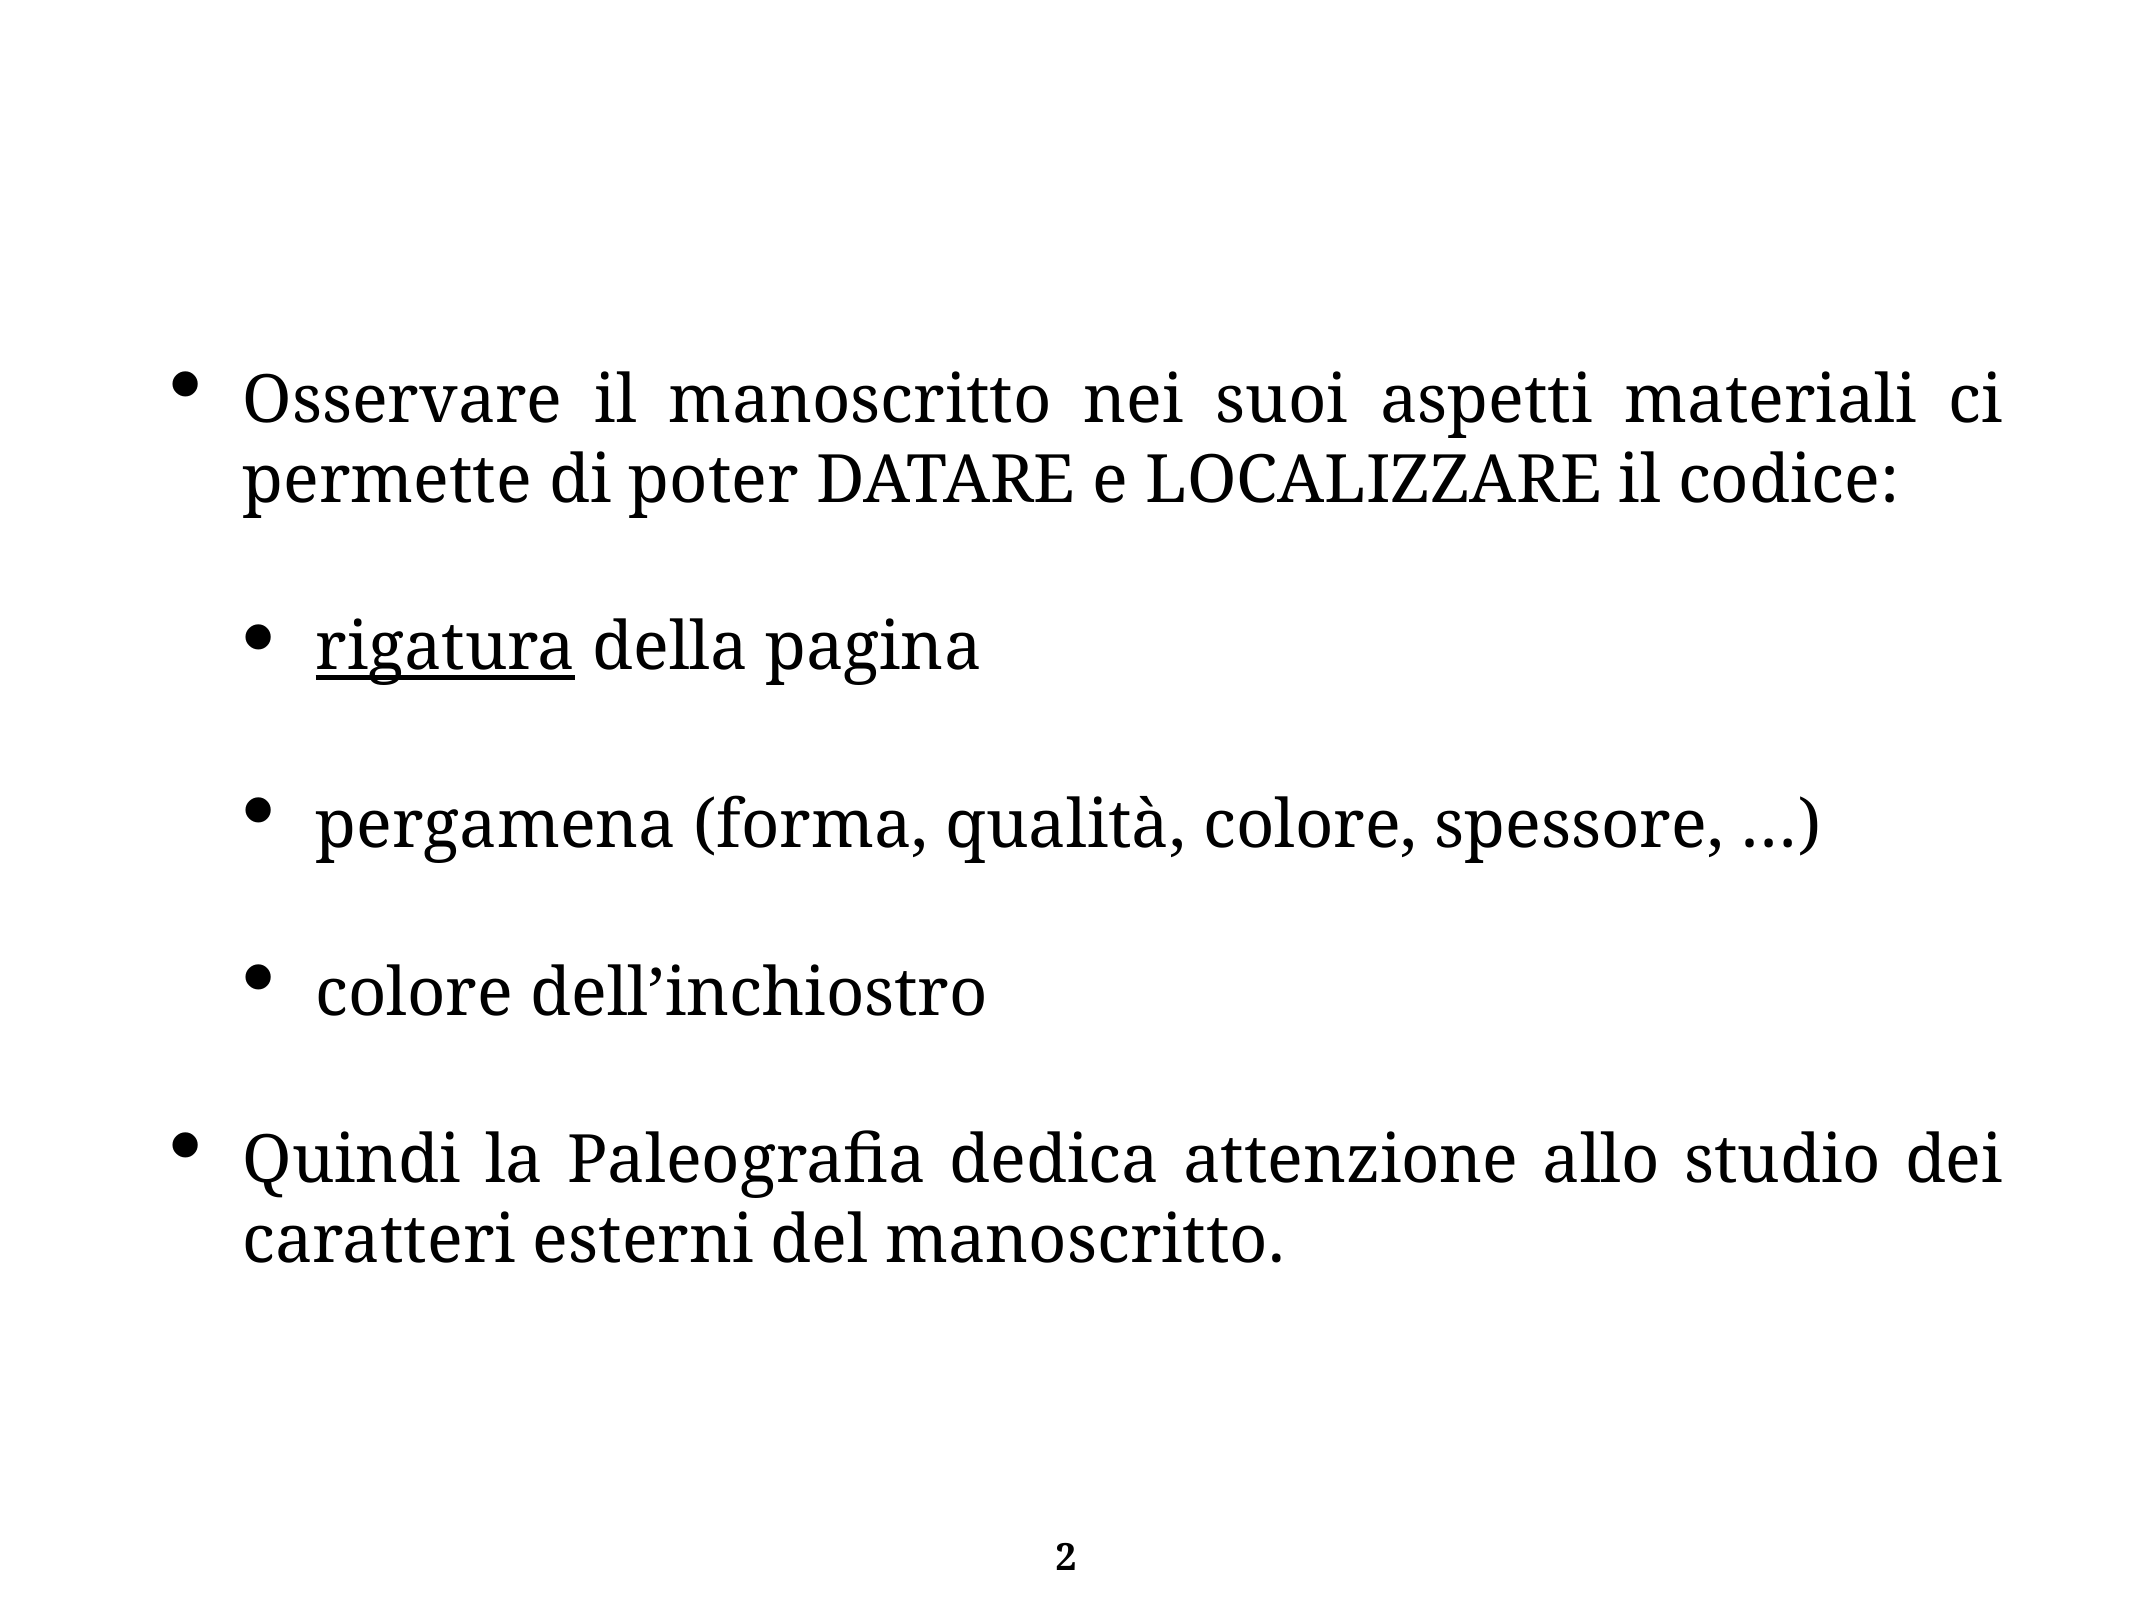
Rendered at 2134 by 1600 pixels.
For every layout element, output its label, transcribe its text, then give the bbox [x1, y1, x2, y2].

slide_number 2 [1044, 1524, 1088, 1586]
list Osservare il manoscritto nei suoi aspetti materiali ci permette di poter DATARE e LOCALIZZARE il codice: rigatura della pagina pergamena (forma, qualità, colore, spessore, …) colore dell’inchiostro Quindi la Paleografia dedica attenzione allo studio dei caratteri esterni del manoscritto. [160, 298, 2014, 1333]
